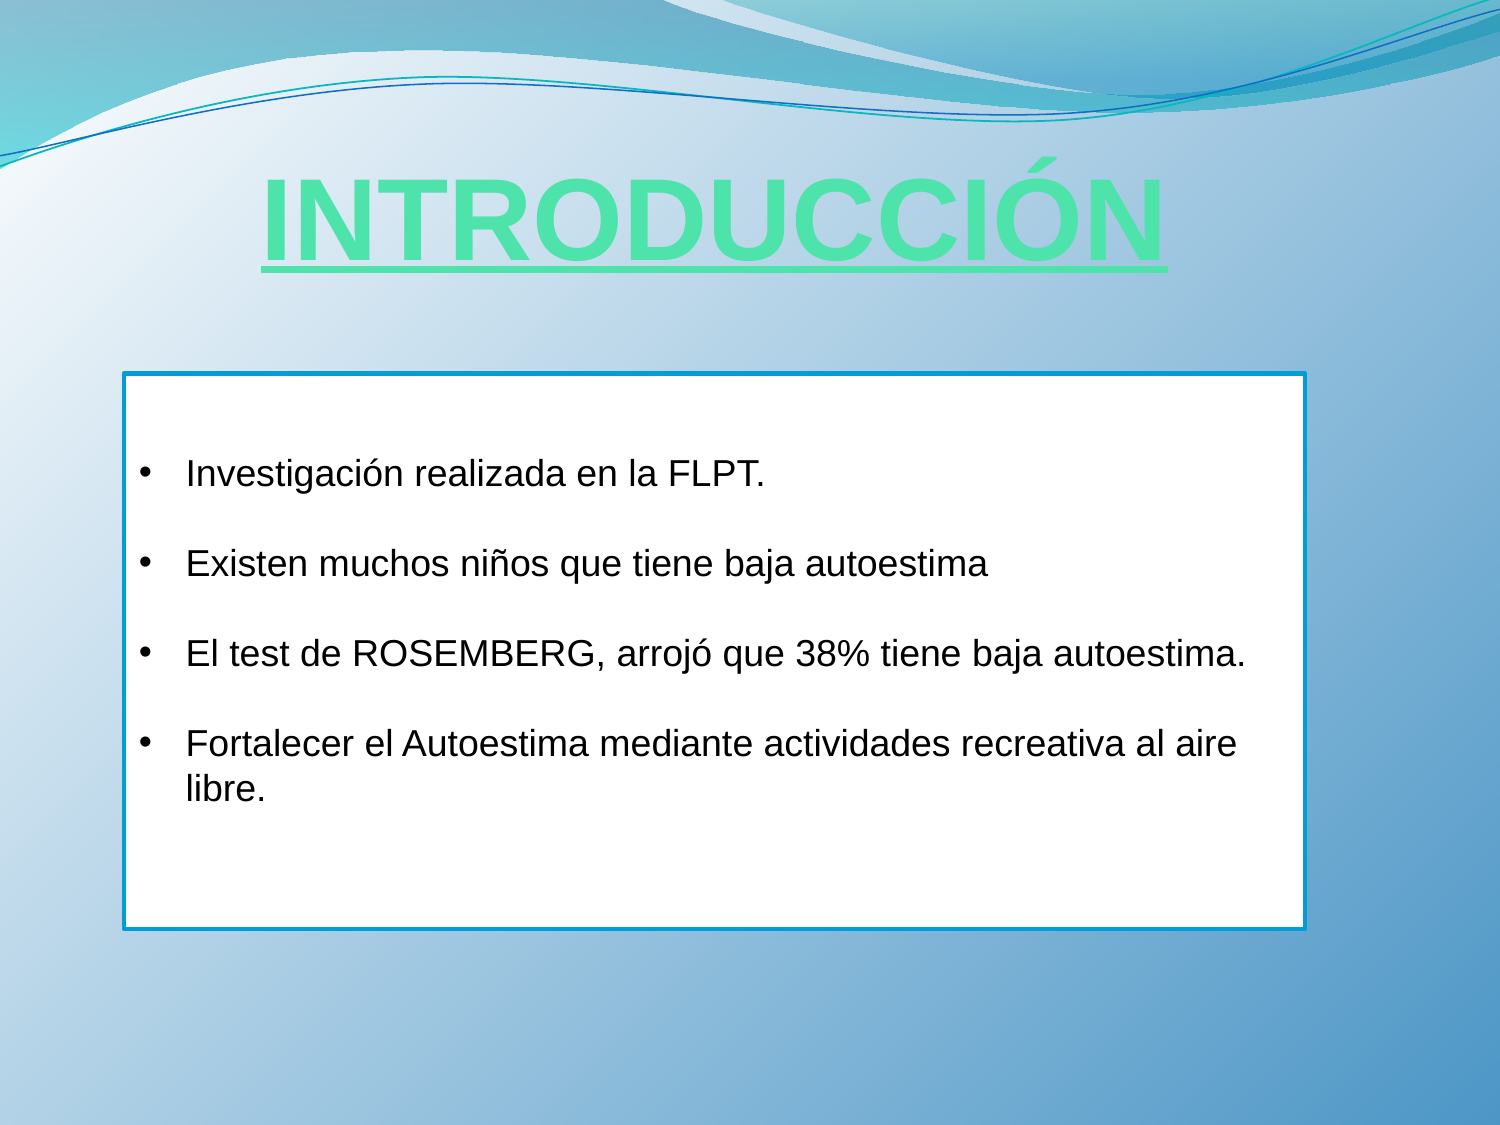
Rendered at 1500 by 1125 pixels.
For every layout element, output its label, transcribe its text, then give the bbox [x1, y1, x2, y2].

title INTRODUCCIÓN [222, 149, 1208, 284]
text_box Investigación realizada en la FLPT. Existen muchos niños que tiene baja autoestima El test de ROSEMBERG, arrojó que 38% tiene baja autoestima. Fortalecer el Autoestima mediante actividades recreativa al aire libre. [122, 371, 1307, 931]
